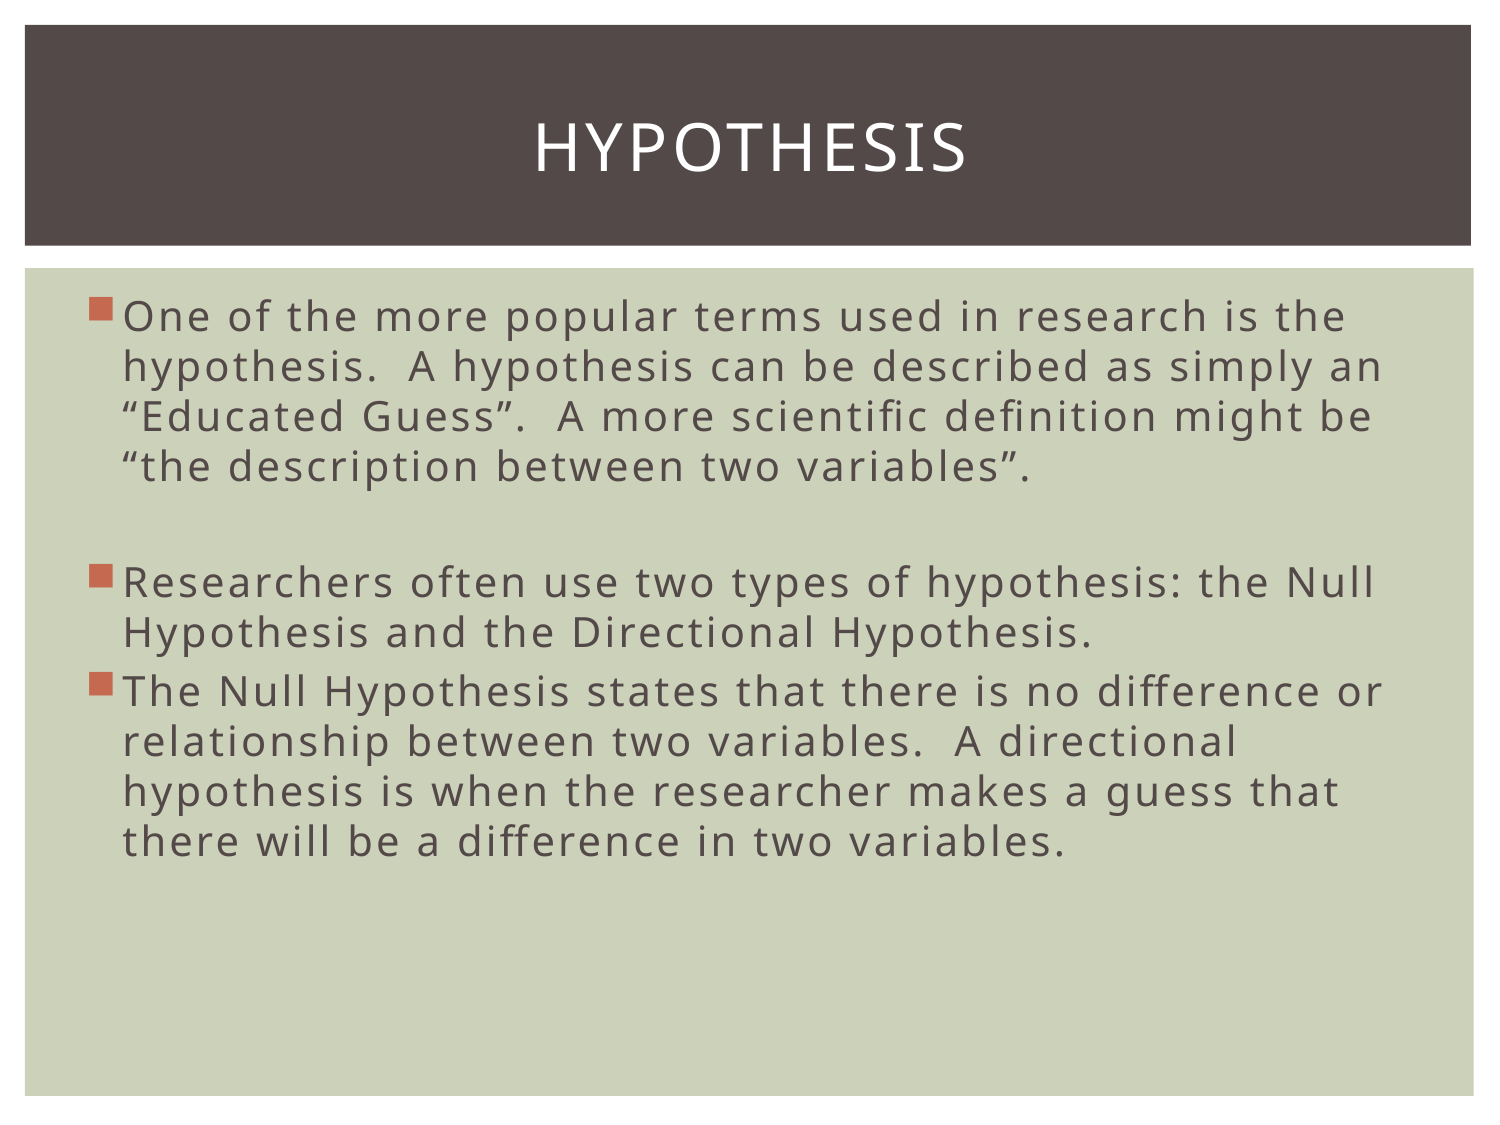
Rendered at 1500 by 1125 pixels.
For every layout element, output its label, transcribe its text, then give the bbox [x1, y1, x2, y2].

title Hypothesis [62, 58, 1438, 232]
list One of the more popular terms used in research is the hypothesis. A hypothesis can be described as simply an “Educated Guess”. A more scientific definition might be “the description between two variables”. Researchers often use two types of hypothesis: the Null Hypothesis and the Directional Hypothesis. The Null Hypothesis states that there is no difference or relationship between two variables. A directional hypothesis is when the researcher makes a guess that there will be a difference in two variables. [62, 281, 1442, 1005]
